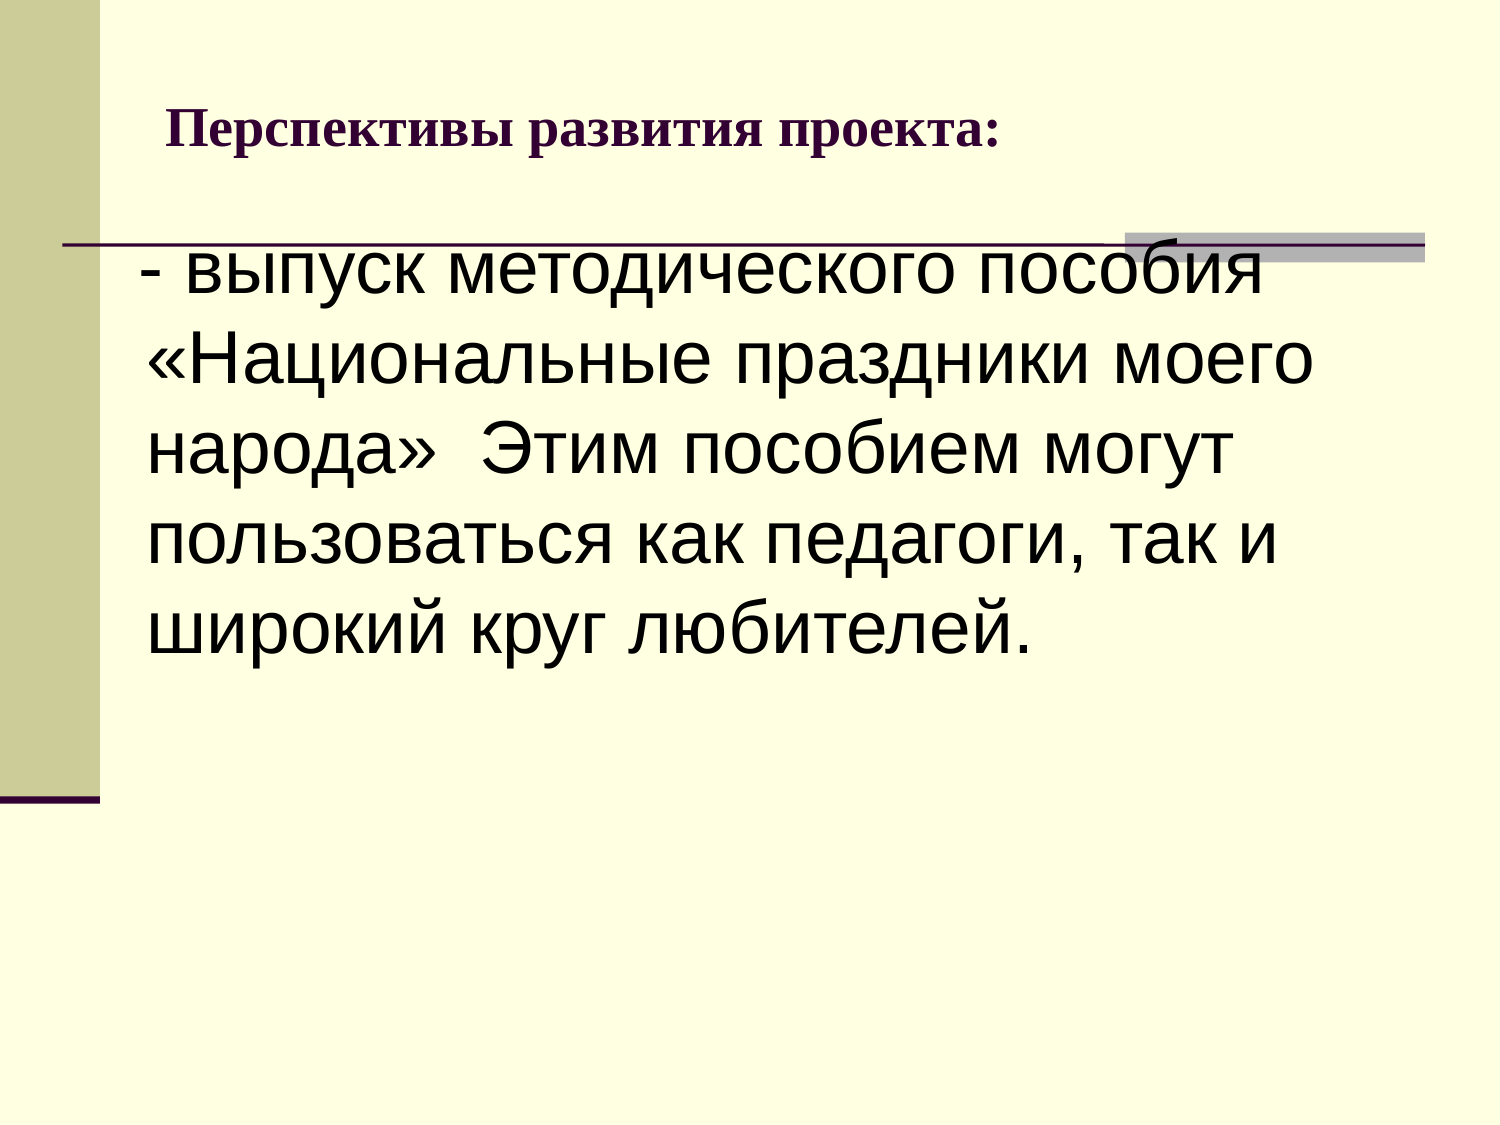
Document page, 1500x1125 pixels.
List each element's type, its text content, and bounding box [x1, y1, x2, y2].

title Перспективы развития проекта: [149, 82, 1426, 210]
list - выпуск методического пособия «Национальные праздники моего народа» Этим пособием могут пользоваться как педагоги, так и широкий круг любителей. [74, 210, 1426, 1006]
